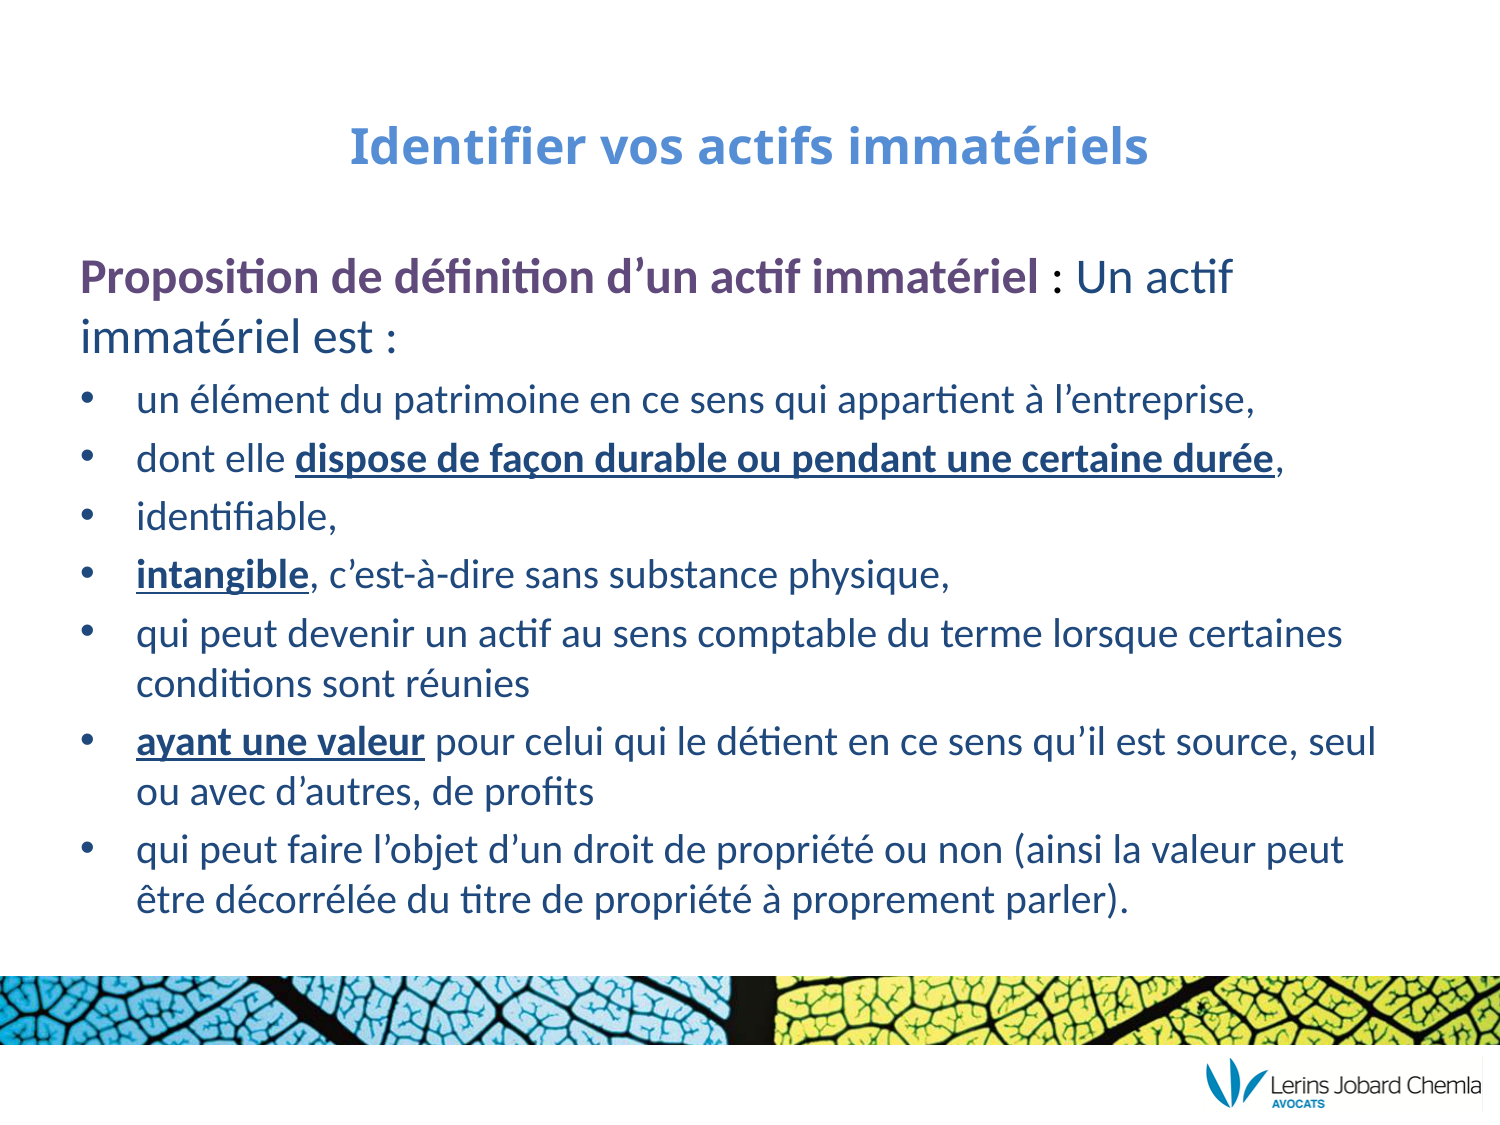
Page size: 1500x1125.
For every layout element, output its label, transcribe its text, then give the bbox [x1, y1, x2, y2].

list Proposition de définition d’un actif immatériel : Un actif immatériel est : un élément du patrimoine en ce sens qui appartient à l’entreprise, dont elle dispose de façon durable ou pendant une certaine durée, identifiable, intangible, c’est-à-dire sans substance physique, qui peut devenir un actif au sens comptable du terme lorsque certaines conditions sont réunies ayant une valeur pour celui qui le détient en ce sens qu’il est source, seul ou avec d’autres, de profits qui peut faire l’objet d’un droit de propriété ou non (ainsi la valeur peut être décorrélée du titre de propriété à proprement parler). [64, 196, 1415, 974]
picture [86, 1040, 100, 1045]
picture [0, 975, 1500, 1125]
picture [23, 975, 36, 981]
title Identifier vos actifs immatériels [75, 45, 1425, 244]
picture [0, 1018, 11, 1033]
